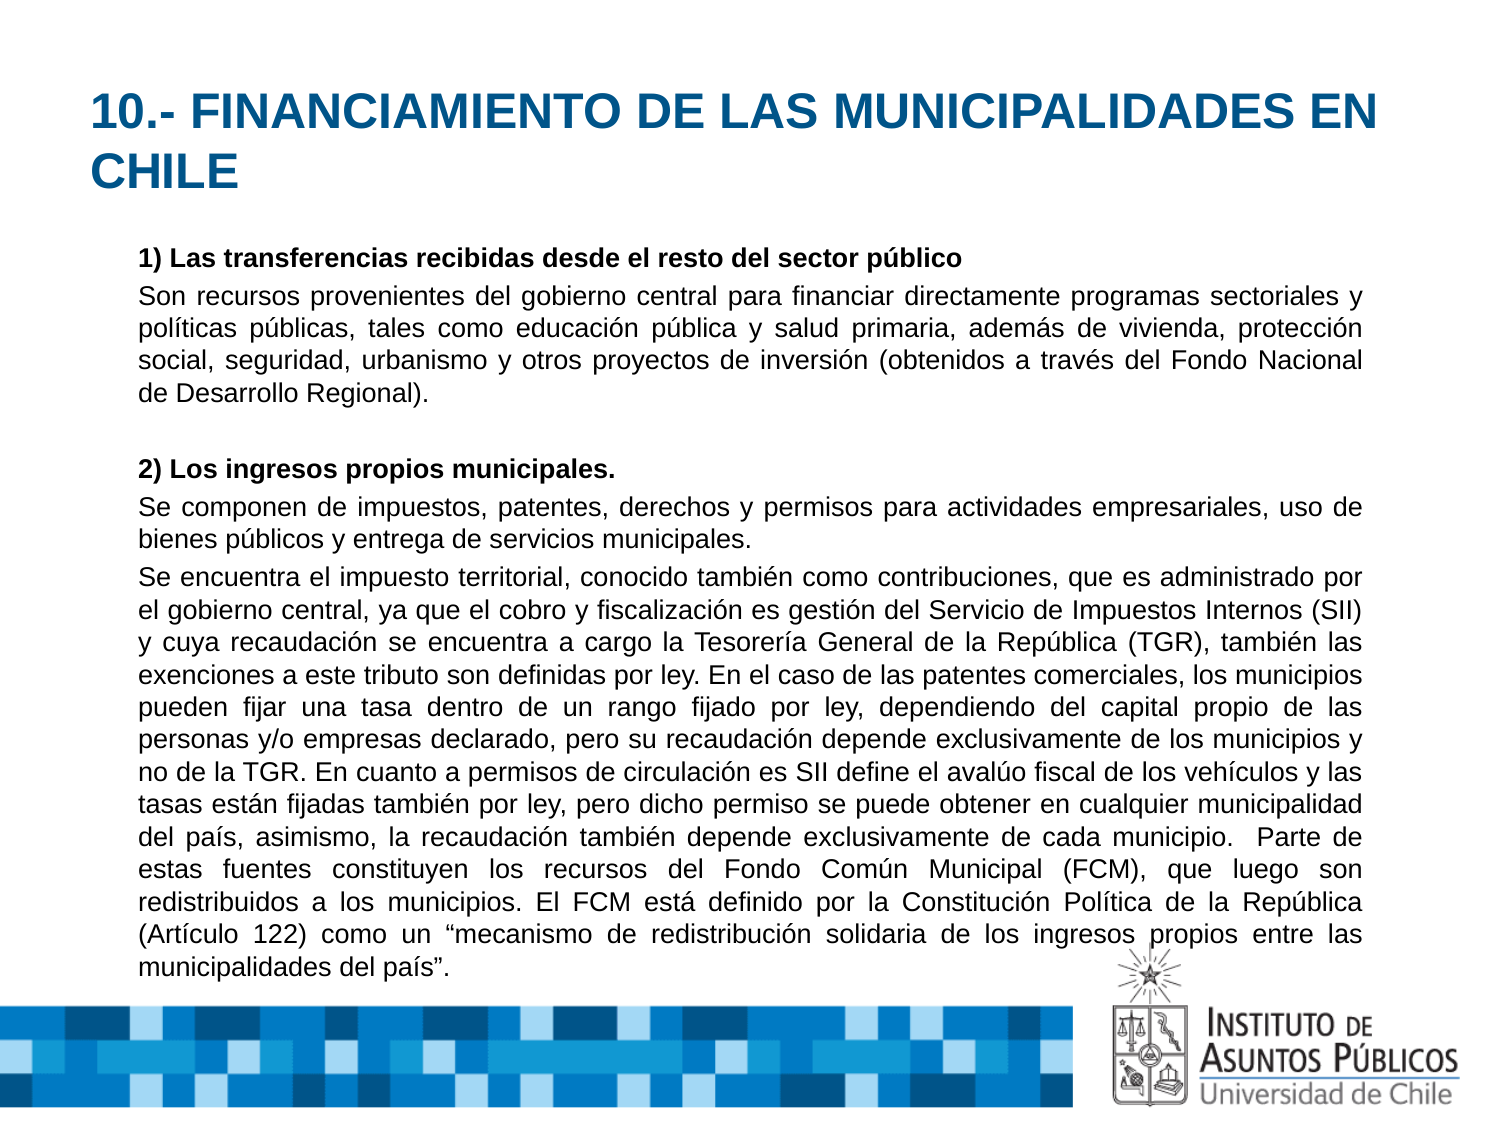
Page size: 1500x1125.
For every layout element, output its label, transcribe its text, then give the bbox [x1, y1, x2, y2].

picture [0, 0, 1500, 1125]
title 10.- FINANCIAMIENTO DE LAS MUNICIPALIDADES EN CHILE [74, 44, 1426, 233]
list 1) Las transferencias recibidas desde el resto del sector público Son recursos provenientes del gobierno central para financiar directamente programas sectoriales y políticas públicas, tales como educación pública y salud primaria, además de vivienda, protección social, seguridad, urbanismo y otros proyectos de inversión (obtenidos a través del Fondo Nacional de Desarrollo Regional). 2) Los ingresos propios municipales. Se componen de impuestos, patentes, derechos y permisos para actividades empresariales, uso de bienes públicos y entrega de servicios municipales. Se encuentra el impuesto territorial, conocido también como contribuciones, que es administrado por el gobierno central, ya que el cobro y fiscalización es gestión del Servicio de Impuestos Internos (SII) y cuya recaudación se encuentra a cargo la Tesorería General de la República (TGR), también las exenciones a este tributo son definidas por ley. En el caso de las patentes comerciales, los municipios pueden fijar una tasa dentro de un rango fijado por ley, dependiendo del capital propio de las personas y/o empresas declarado, pero su recaudación depende exclusivamente de los municipios y no de la TGR. En cuanto a permisos de circulación es SII define el avalúo fiscal de los vehículos y las tasas están fijadas también por ley, pero dicho permiso se puede obtener en cualquier municipalidad del país, asimismo, la recaudación también depende exclusivamente de cada municipio. Parte de estas fuentes constituyen los recursos del Fondo Común Municipal (FCM), que luego son redistribuidos a los municipios. El FCM está definido por la Constitución Política de la República (Artículo 122) como un “mecanismo de redistribución solidaria de los ingresos propios entre las municipalidades del país”. [122, 232, 1378, 829]
